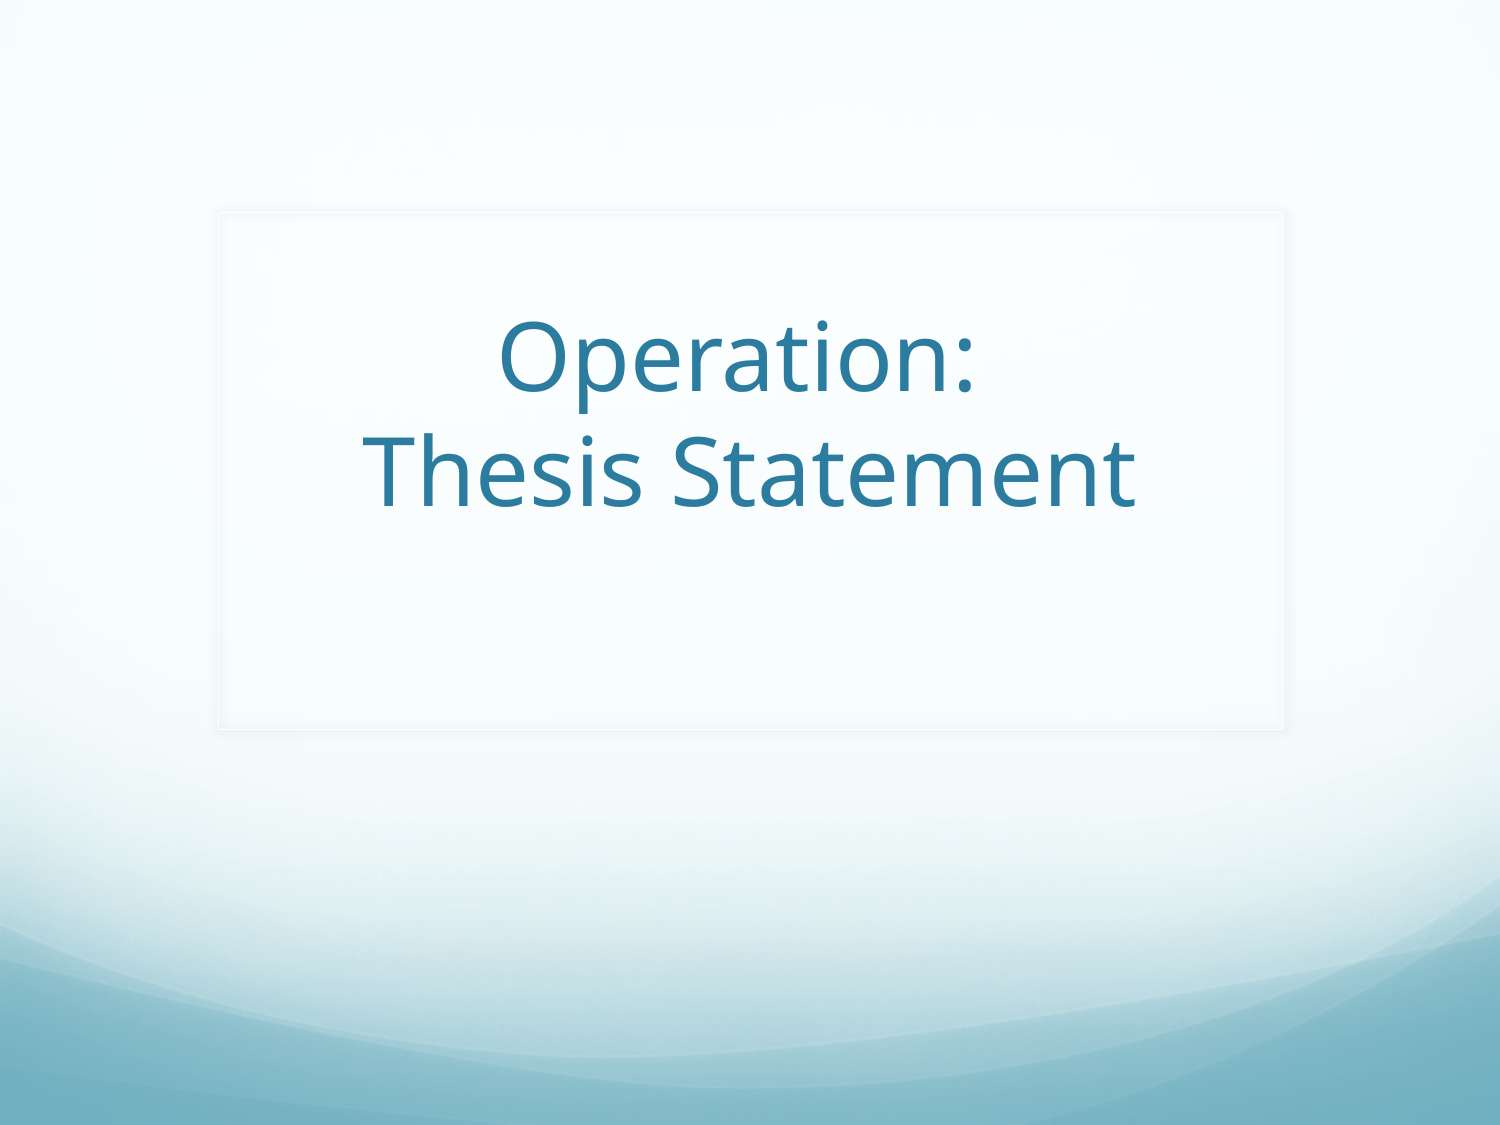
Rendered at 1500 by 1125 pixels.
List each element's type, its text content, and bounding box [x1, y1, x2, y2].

title Operation: Thesis Statement [217, 249, 1283, 533]
